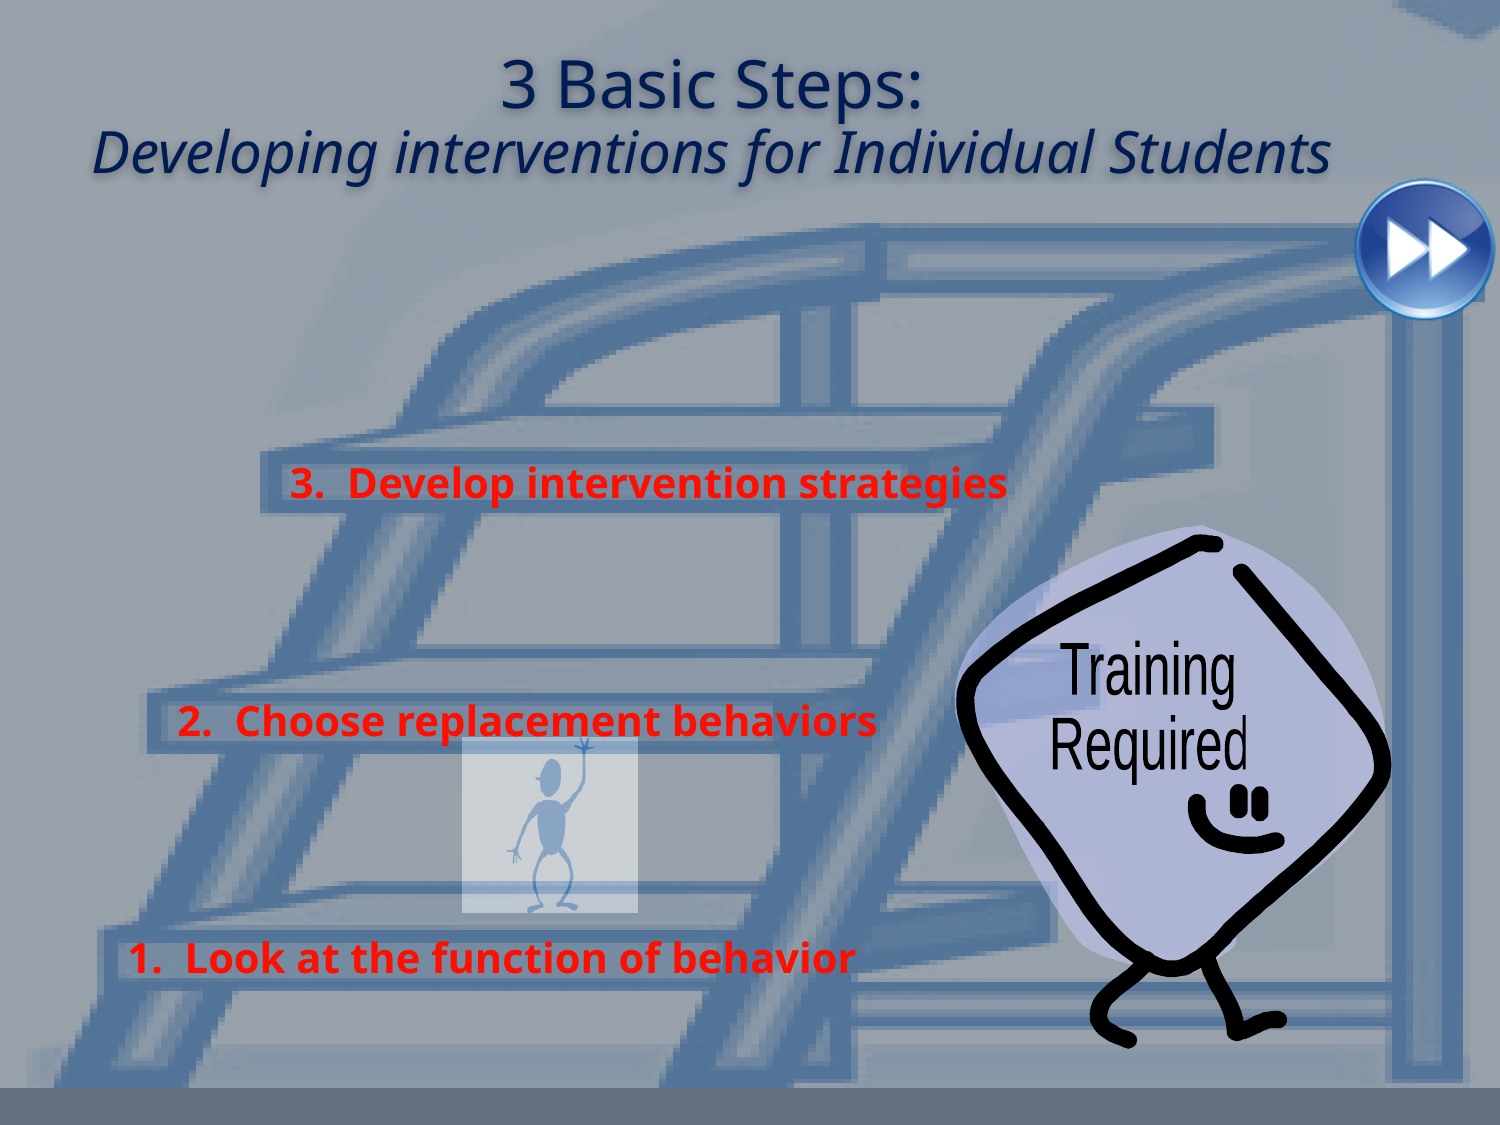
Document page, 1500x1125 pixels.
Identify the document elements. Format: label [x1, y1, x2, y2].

text_box [949, 524, 1394, 1050]
picture [0, 0, 1500, 1088]
